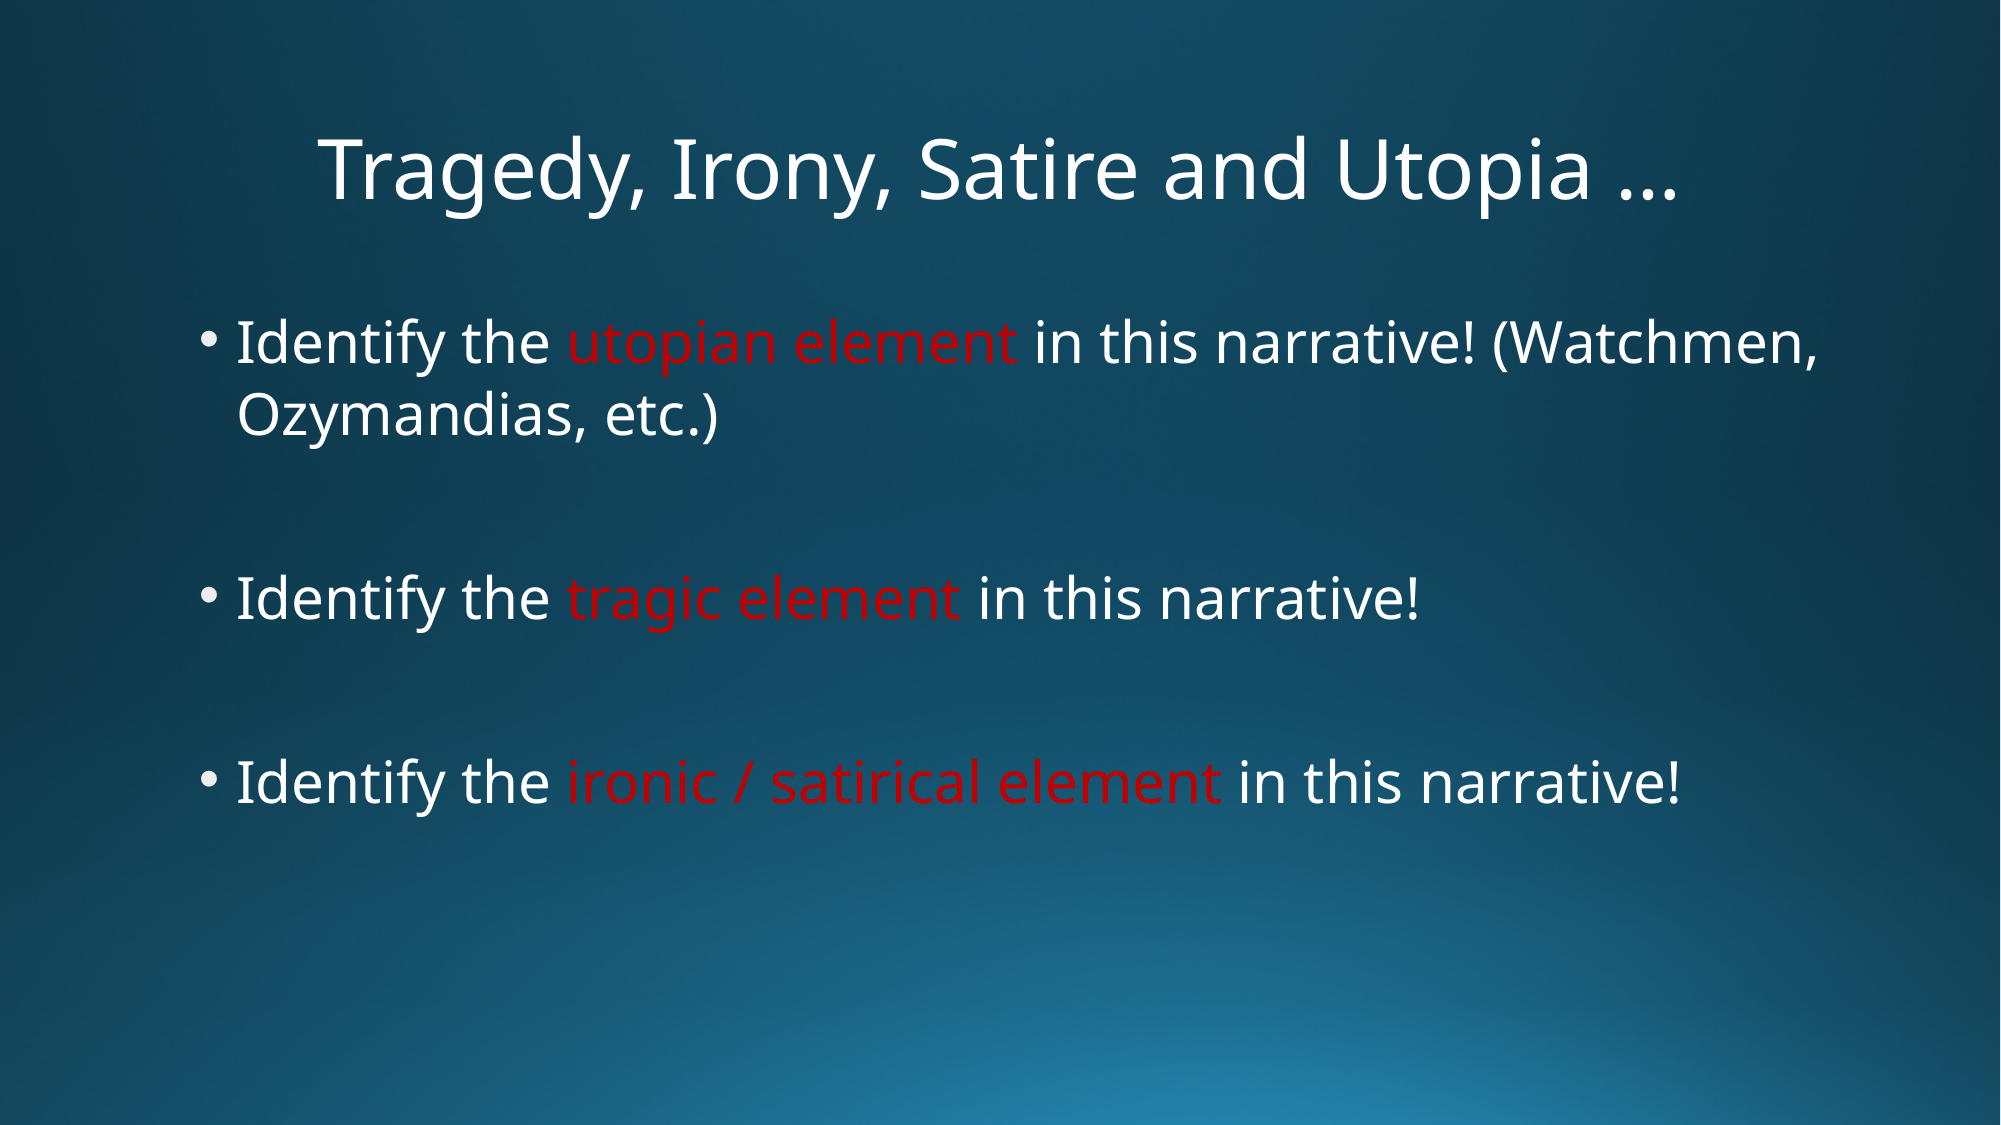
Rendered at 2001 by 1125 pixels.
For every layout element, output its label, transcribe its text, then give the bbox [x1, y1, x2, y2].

picture [0, 0, 2001, 1125]
list Identify the utopian element in this narrative! (Watchmen, Ozymandias, etc.) Identify the tragic element in this narrative! Identify the ironic / satirical element in this narrative! [183, 299, 1863, 1014]
title Tragedy, Irony, Satire and Utopia … [137, 59, 1863, 278]
